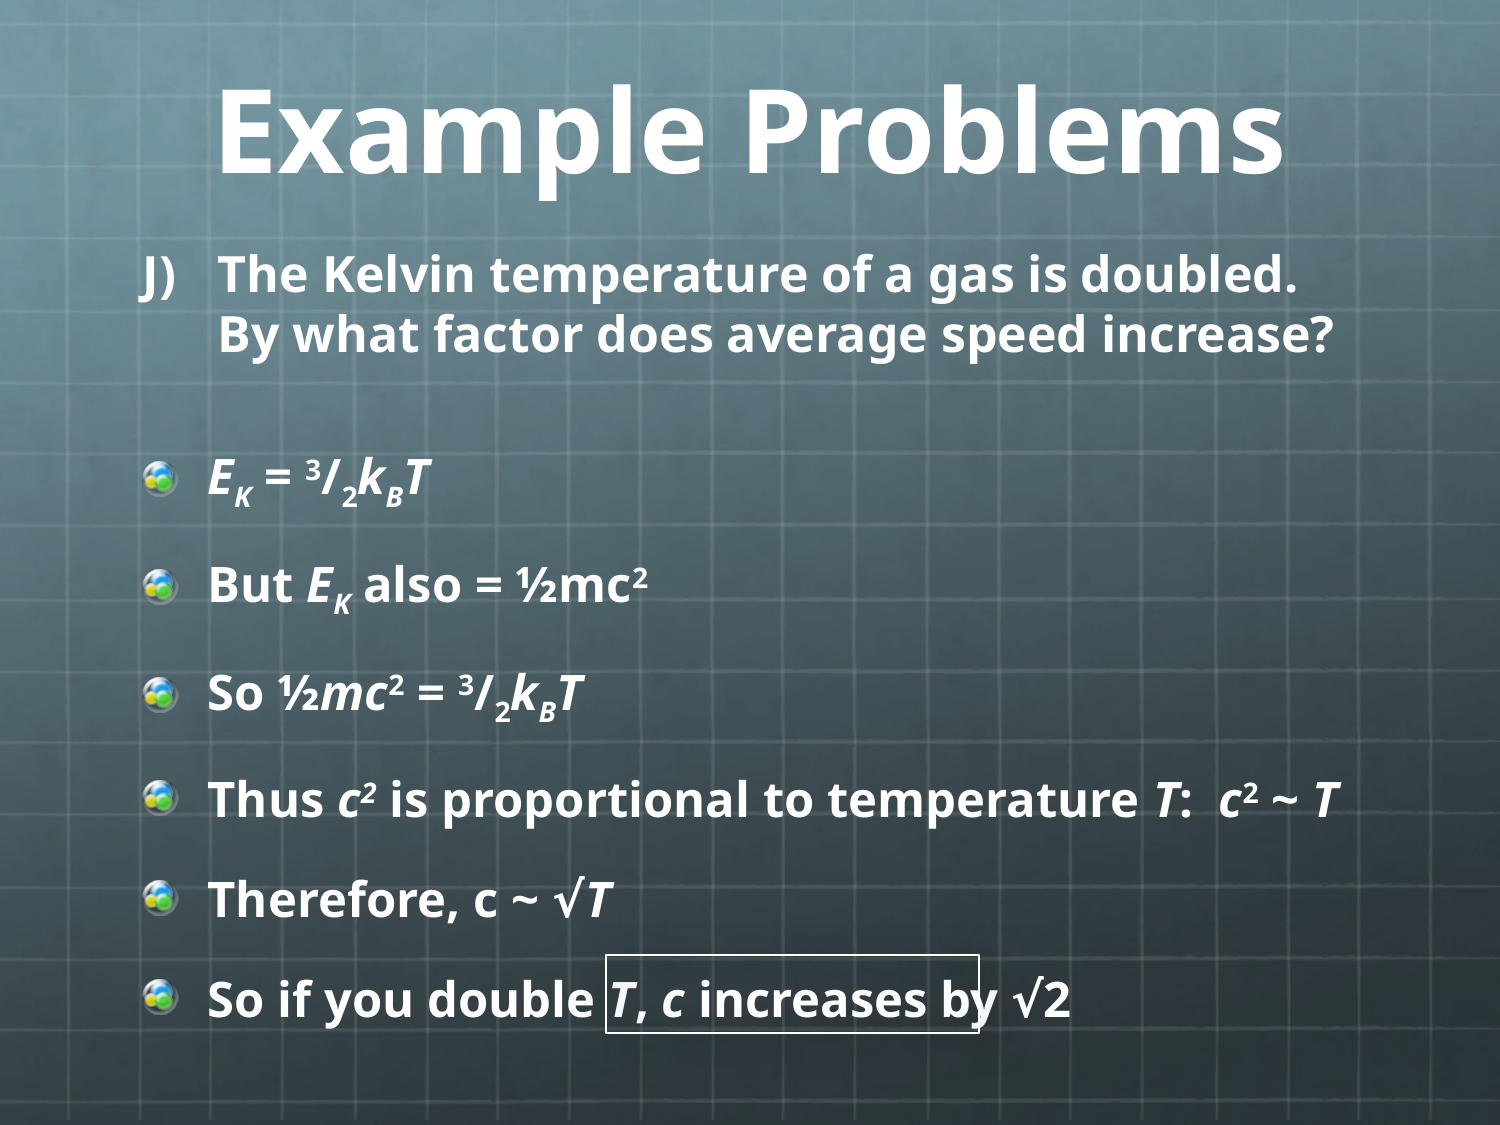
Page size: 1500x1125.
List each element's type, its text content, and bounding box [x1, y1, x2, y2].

text_box EK = 3/2kBT But EK also = ½mc2 So ½mc2 = 3/2kBT Thus c2 is proportional to temperature T: c2 ~ T Therefore, c ~ √T So if you double T, c increases by √2 [127, 438, 1372, 1088]
picture [0, 0, 1500, 1125]
text_box [605, 954, 980, 1034]
title Example Problems [127, 17, 1372, 235]
list The Kelvin temperature of a gas is doubled. By what factor does average speed increase? [127, 235, 1372, 404]
